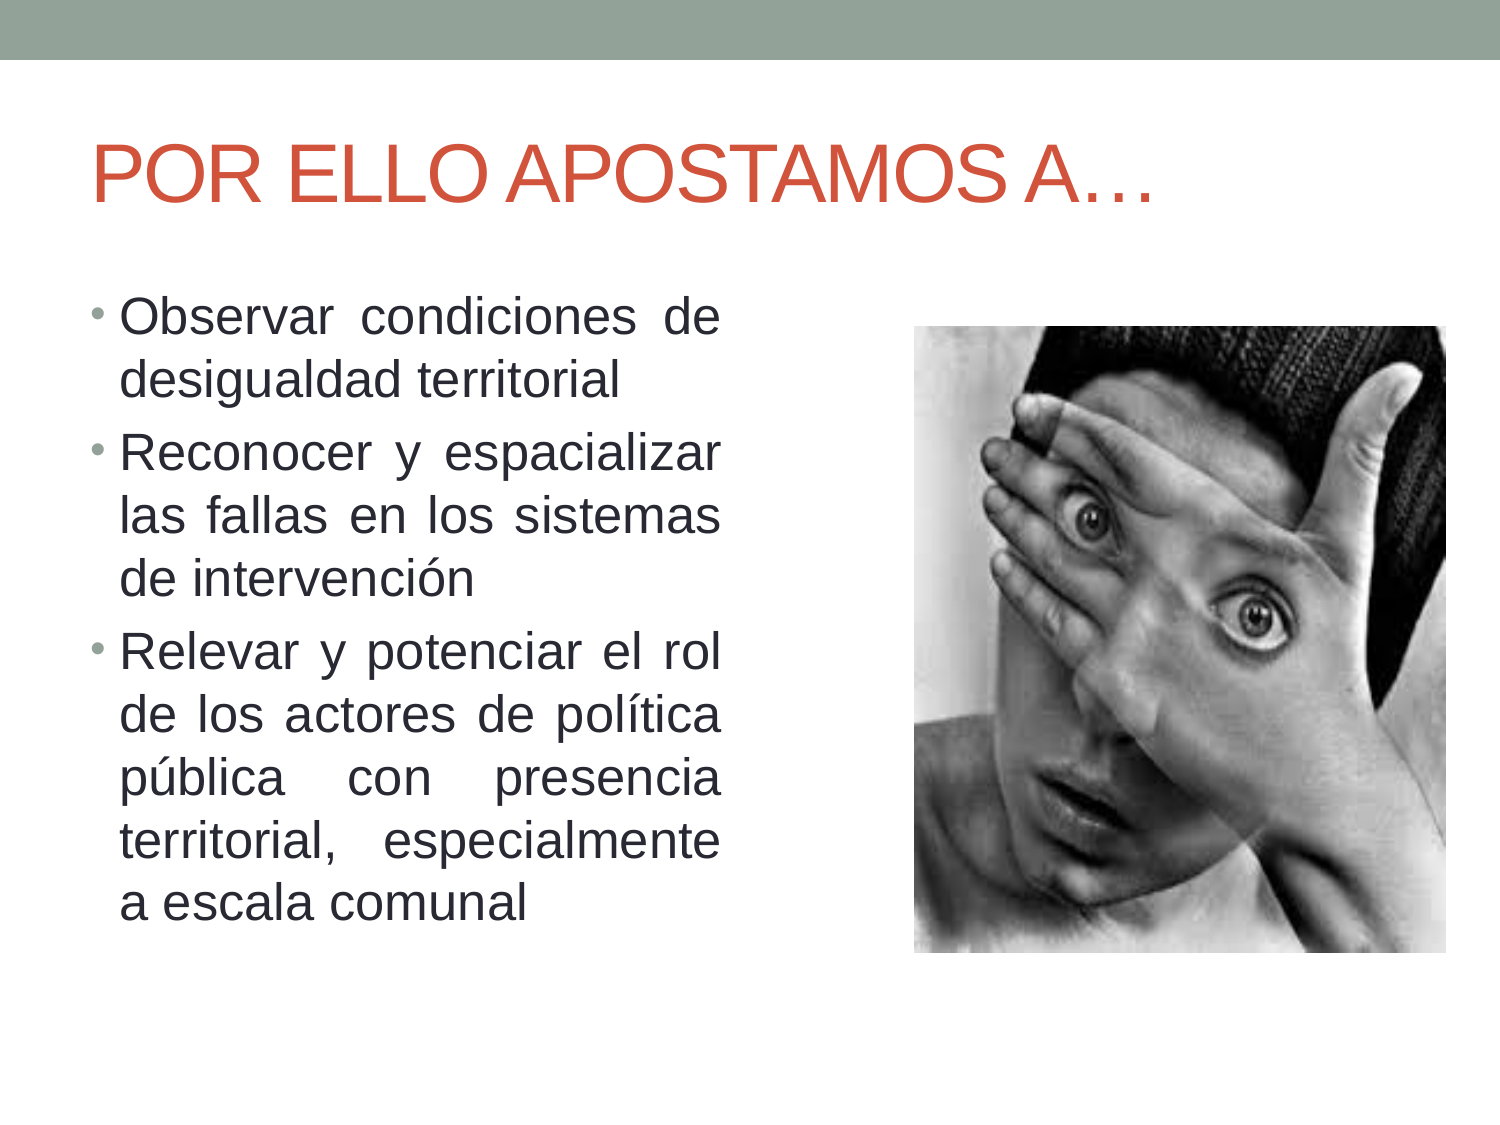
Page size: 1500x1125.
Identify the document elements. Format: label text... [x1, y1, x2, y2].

title POR ELLO APOSTAMOS A… [75, 87, 1425, 250]
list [913, 326, 1446, 953]
list Observar condiciones de desigualdad territorial Reconocer y espacializar las fallas en los sistemas de intervención Relevar y potenciar el rol de los actores de política pública con presencia territorial, especialmente a escala comunal [75, 274, 738, 1049]
